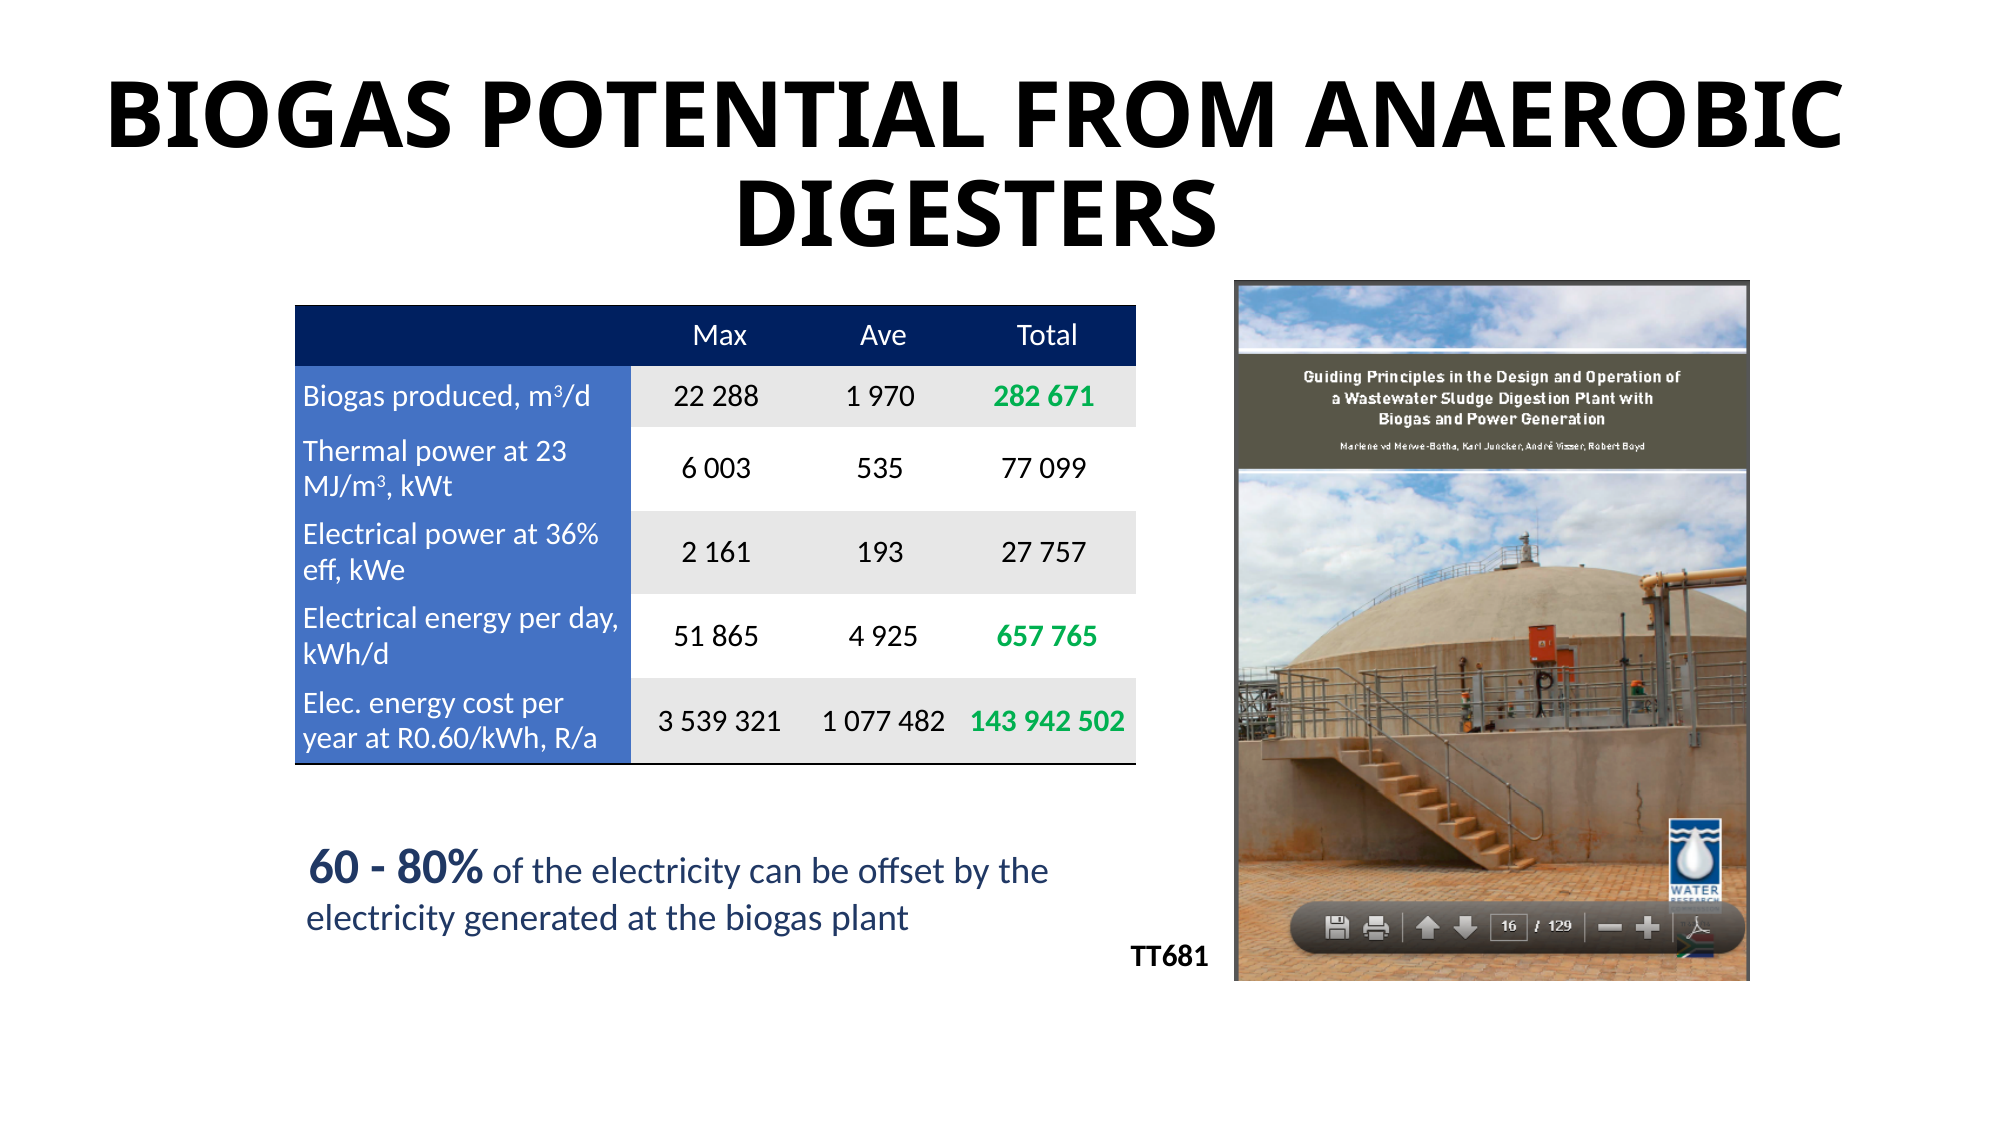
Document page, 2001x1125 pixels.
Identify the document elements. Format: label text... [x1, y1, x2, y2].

table_cell Elec. energy cost per year at R0.60/kWh, R/a [295, 678, 631, 763]
table_header Max [631, 306, 808, 366]
table_header Ave [808, 306, 959, 366]
picture [1234, 280, 1750, 982]
table_cell Thermal power at 23 MJ/m3, kWt [295, 427, 631, 511]
text_box 60 - 80% of the electricity can be offset by the electricity generated at the biogas plant [291, 826, 1098, 946]
table_cell 535 [808, 427, 959, 511]
table_cell 27 757 [959, 511, 1136, 594]
table_cell 657 765 [959, 594, 1136, 678]
table_cell 77 099 [959, 427, 1136, 511]
table_cell 2 161 [631, 511, 808, 594]
table_cell 282 671 [959, 366, 1136, 427]
title BIOGAS POTENTIAL FROM ANAEROBIC DIGESTERS [81, 39, 1871, 296]
table_cell Electrical energy per day, kWh/d [295, 594, 631, 678]
table_cell 22 288 [631, 366, 808, 427]
table_cell Electrical power at 36% eff, kWe [295, 511, 631, 594]
table_cell 193 [808, 511, 959, 594]
table_cell Biogas produced, m3/d [295, 366, 631, 427]
table_header Total [959, 306, 1136, 366]
text_box TT681 [1115, 927, 1225, 980]
table_cell 51 865 [631, 594, 808, 678]
table_cell 143 942 502 [959, 678, 1136, 763]
table_cell 1 077 482 [808, 678, 959, 763]
table_cell 3 539 321 [631, 678, 808, 763]
table_cell 4 925 [808, 594, 959, 678]
table_cell 6 003 [631, 427, 808, 511]
table_header [295, 306, 631, 366]
table_cell 1 970 [808, 366, 959, 427]
